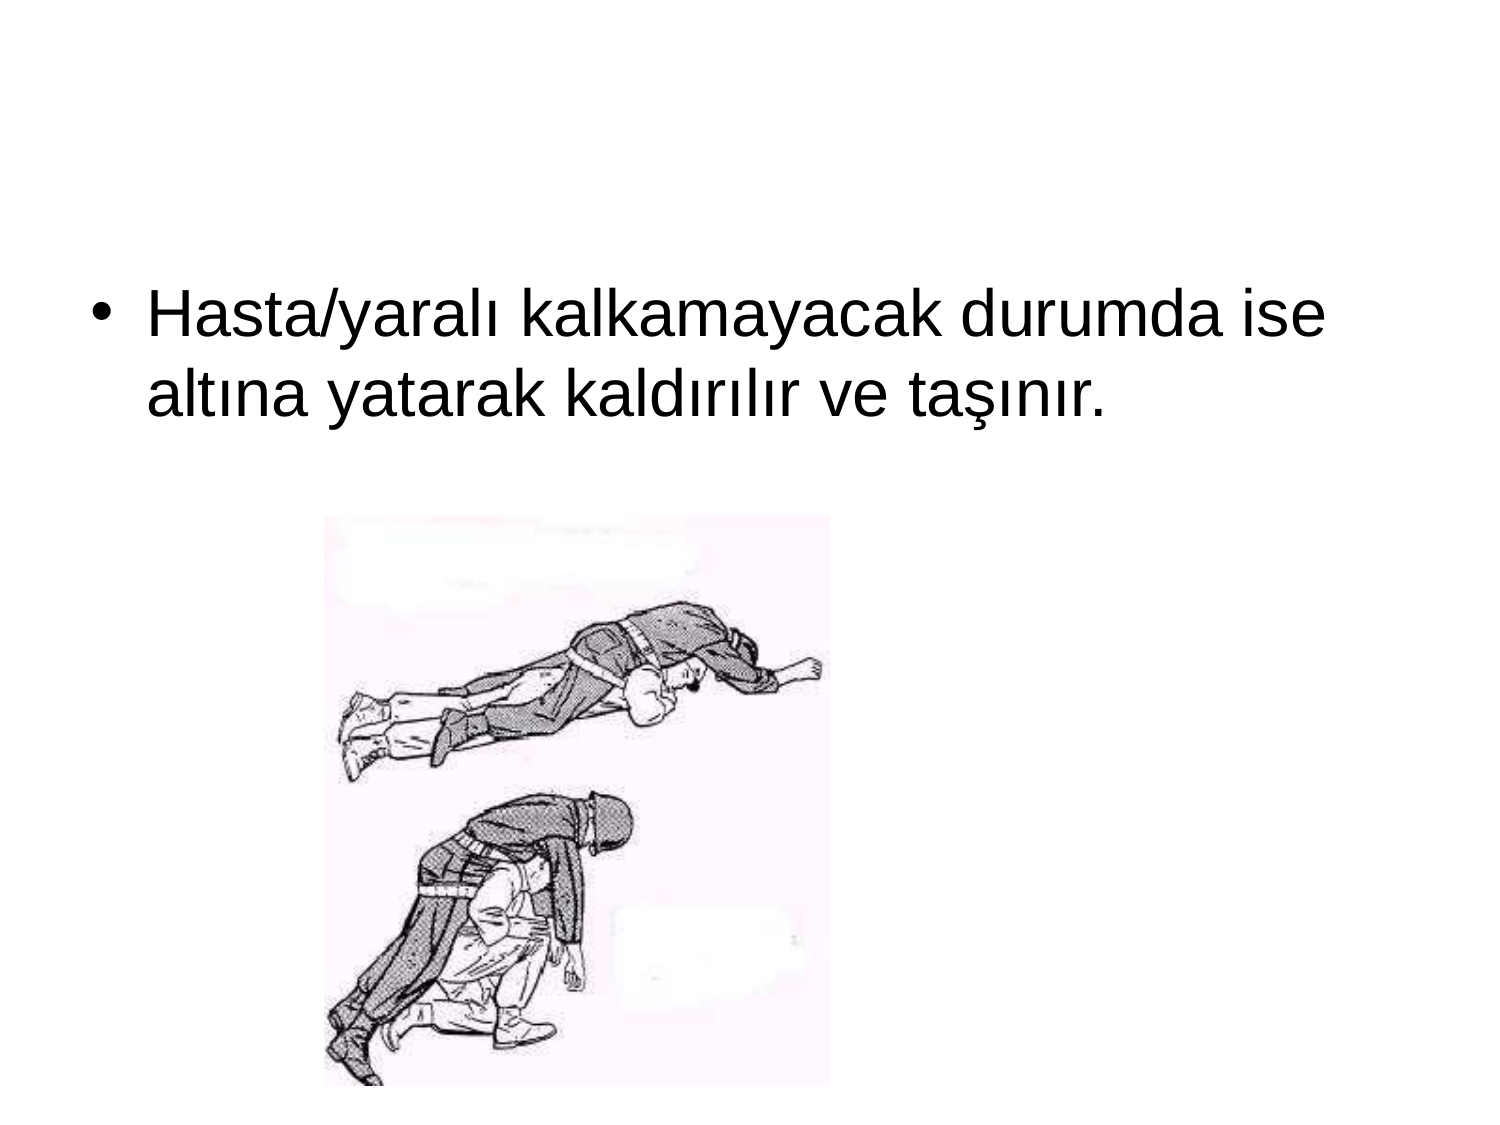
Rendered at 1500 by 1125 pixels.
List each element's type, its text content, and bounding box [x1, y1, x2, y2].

list Hasta/yaralı kalkamayacak durumda ise altına yatarak kaldırılır ve taşınır. [75, 262, 1425, 1005]
picture [324, 515, 830, 1086]
